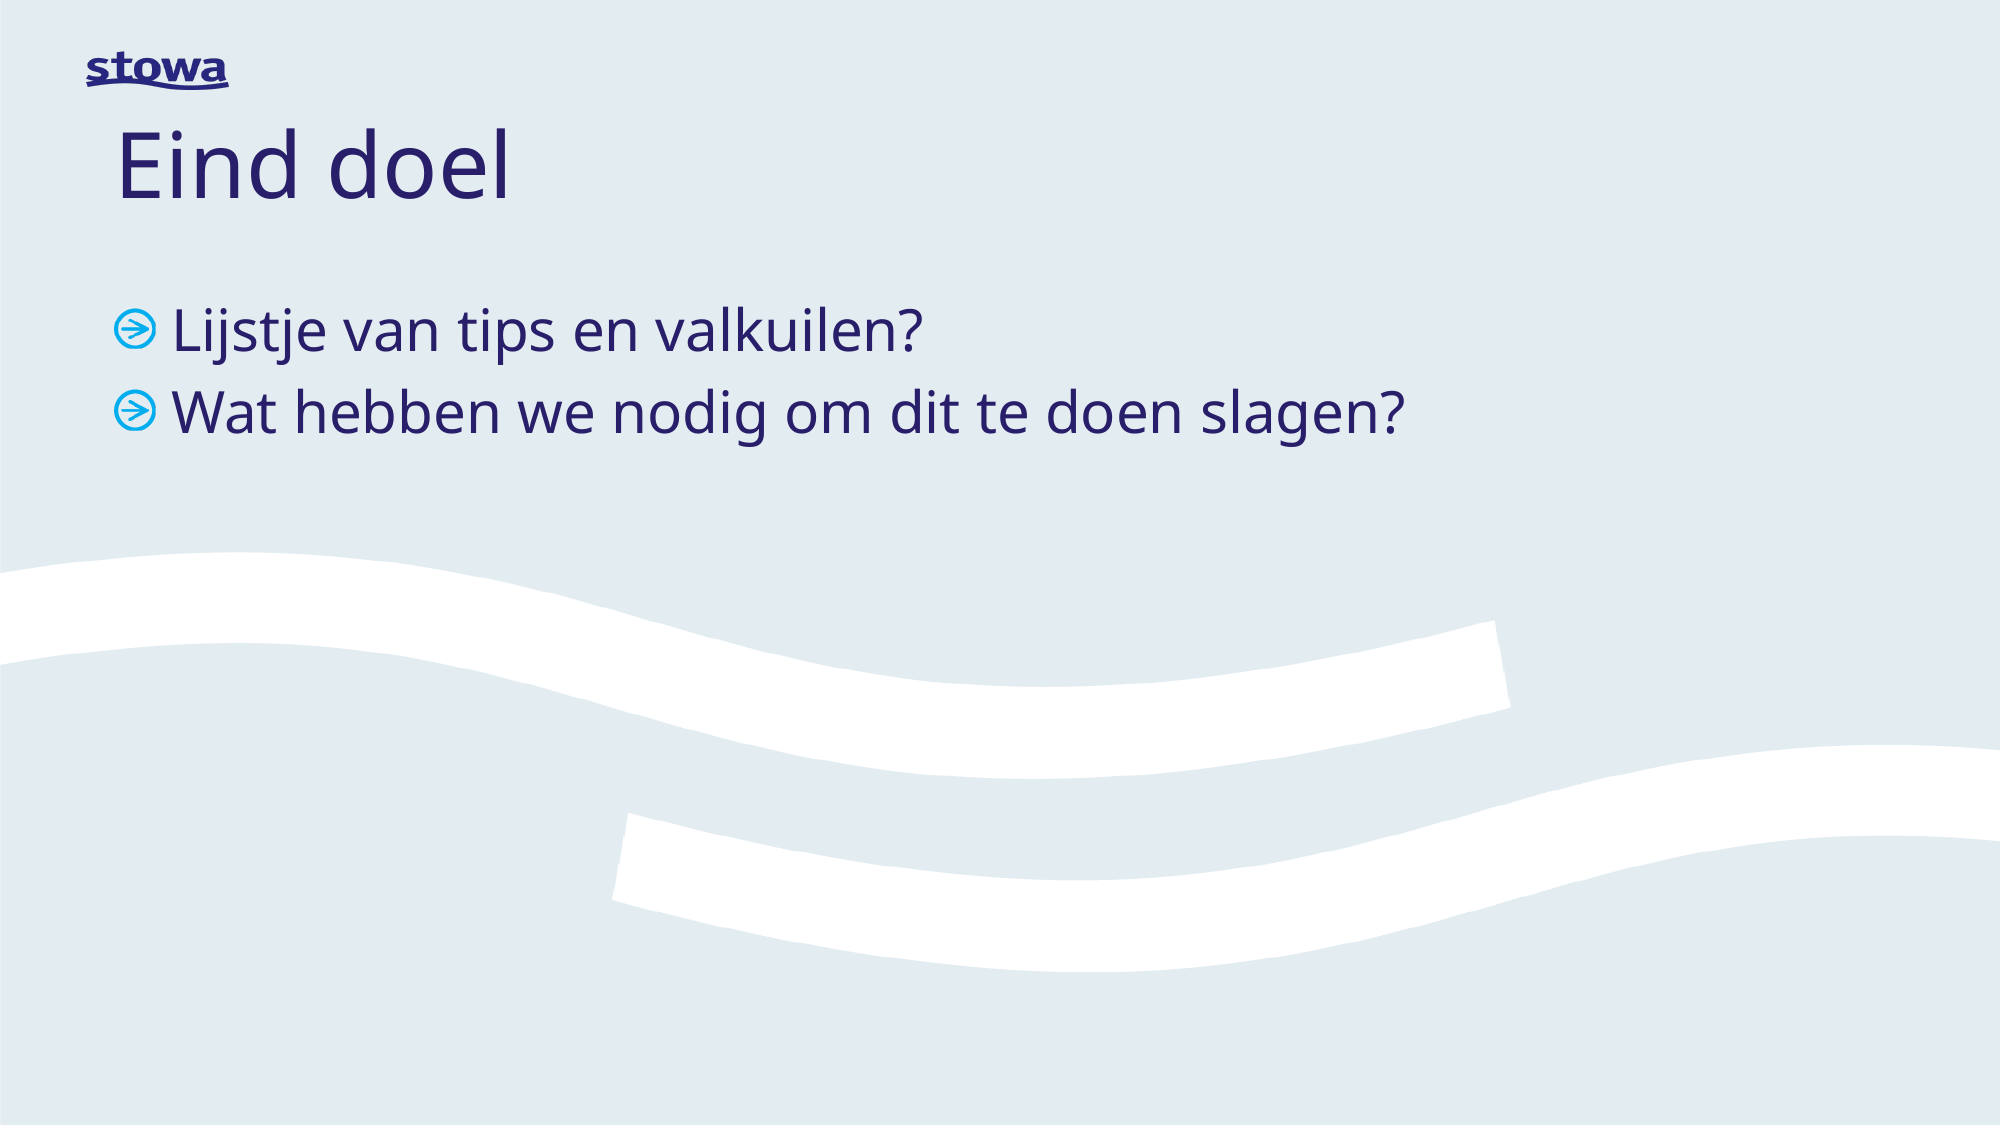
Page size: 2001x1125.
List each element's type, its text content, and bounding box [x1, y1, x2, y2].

picture [0, 0, 2000, 1125]
list Lijstje van tips en valkuilen? Wat hebben we nodig om dit te doen slagen? [99, 286, 1900, 1106]
title Eind doel [99, 67, 1900, 256]
